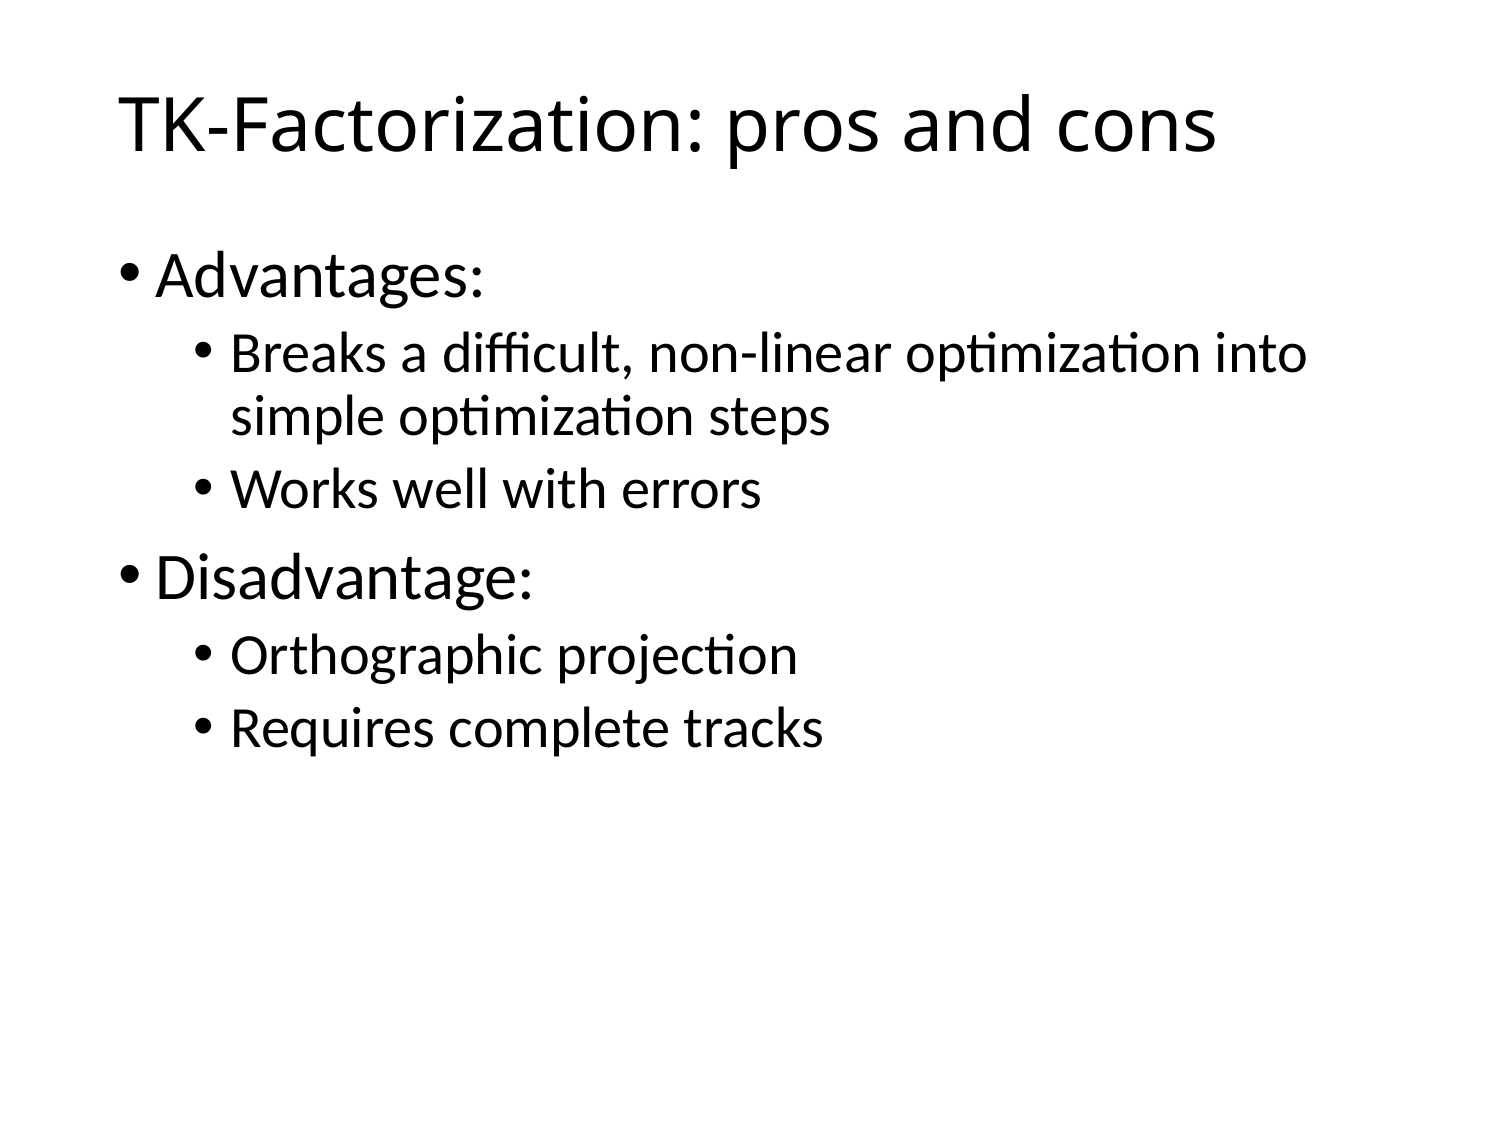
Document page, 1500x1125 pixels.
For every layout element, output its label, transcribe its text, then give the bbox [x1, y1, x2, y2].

title TK-Factorization: pros and cons [103, 59, 1397, 196]
list Advantages: Breaks a difficult, non-linear optimization into simple optimization steps Works well with errors Disadvantage: Orthographic projection Requires complete tracks [103, 232, 1397, 1067]
